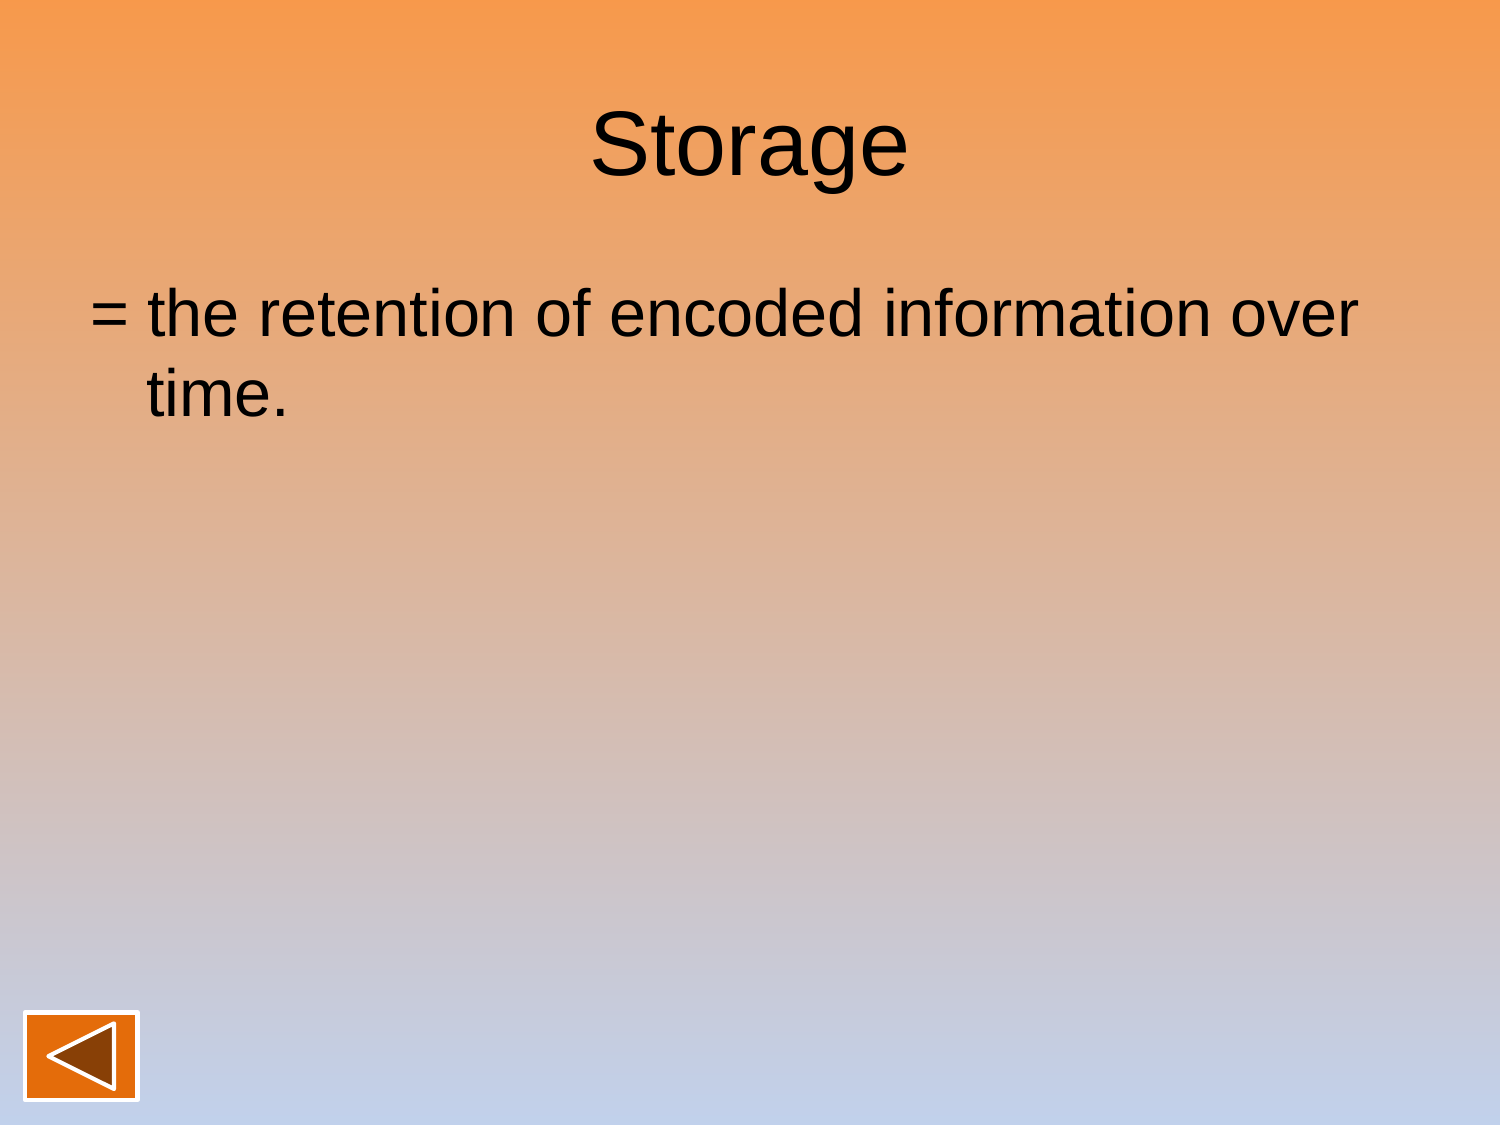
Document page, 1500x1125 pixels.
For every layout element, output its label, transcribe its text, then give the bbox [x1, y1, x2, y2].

text_box [23, 1010, 140, 1102]
list = the retention of encoded information over time. [74, 262, 1426, 1006]
title Storage [74, 44, 1426, 233]
